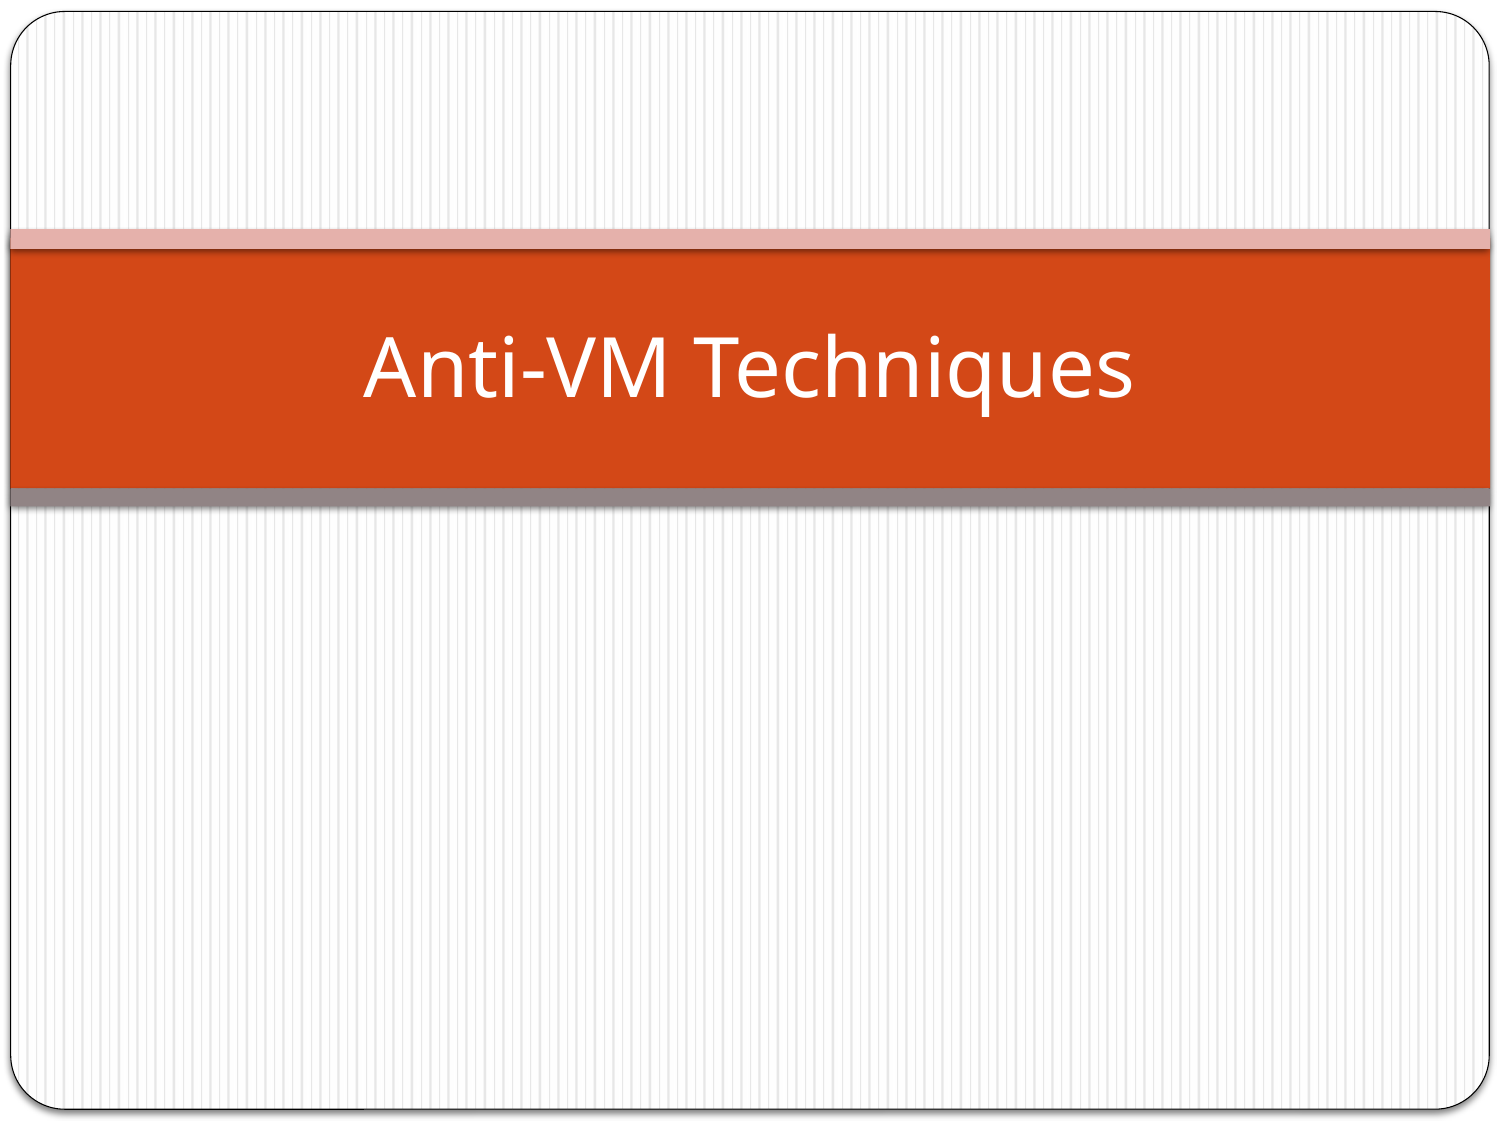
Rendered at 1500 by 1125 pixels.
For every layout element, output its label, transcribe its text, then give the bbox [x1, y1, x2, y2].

title Anti-VM Techniques [75, 247, 1425, 489]
